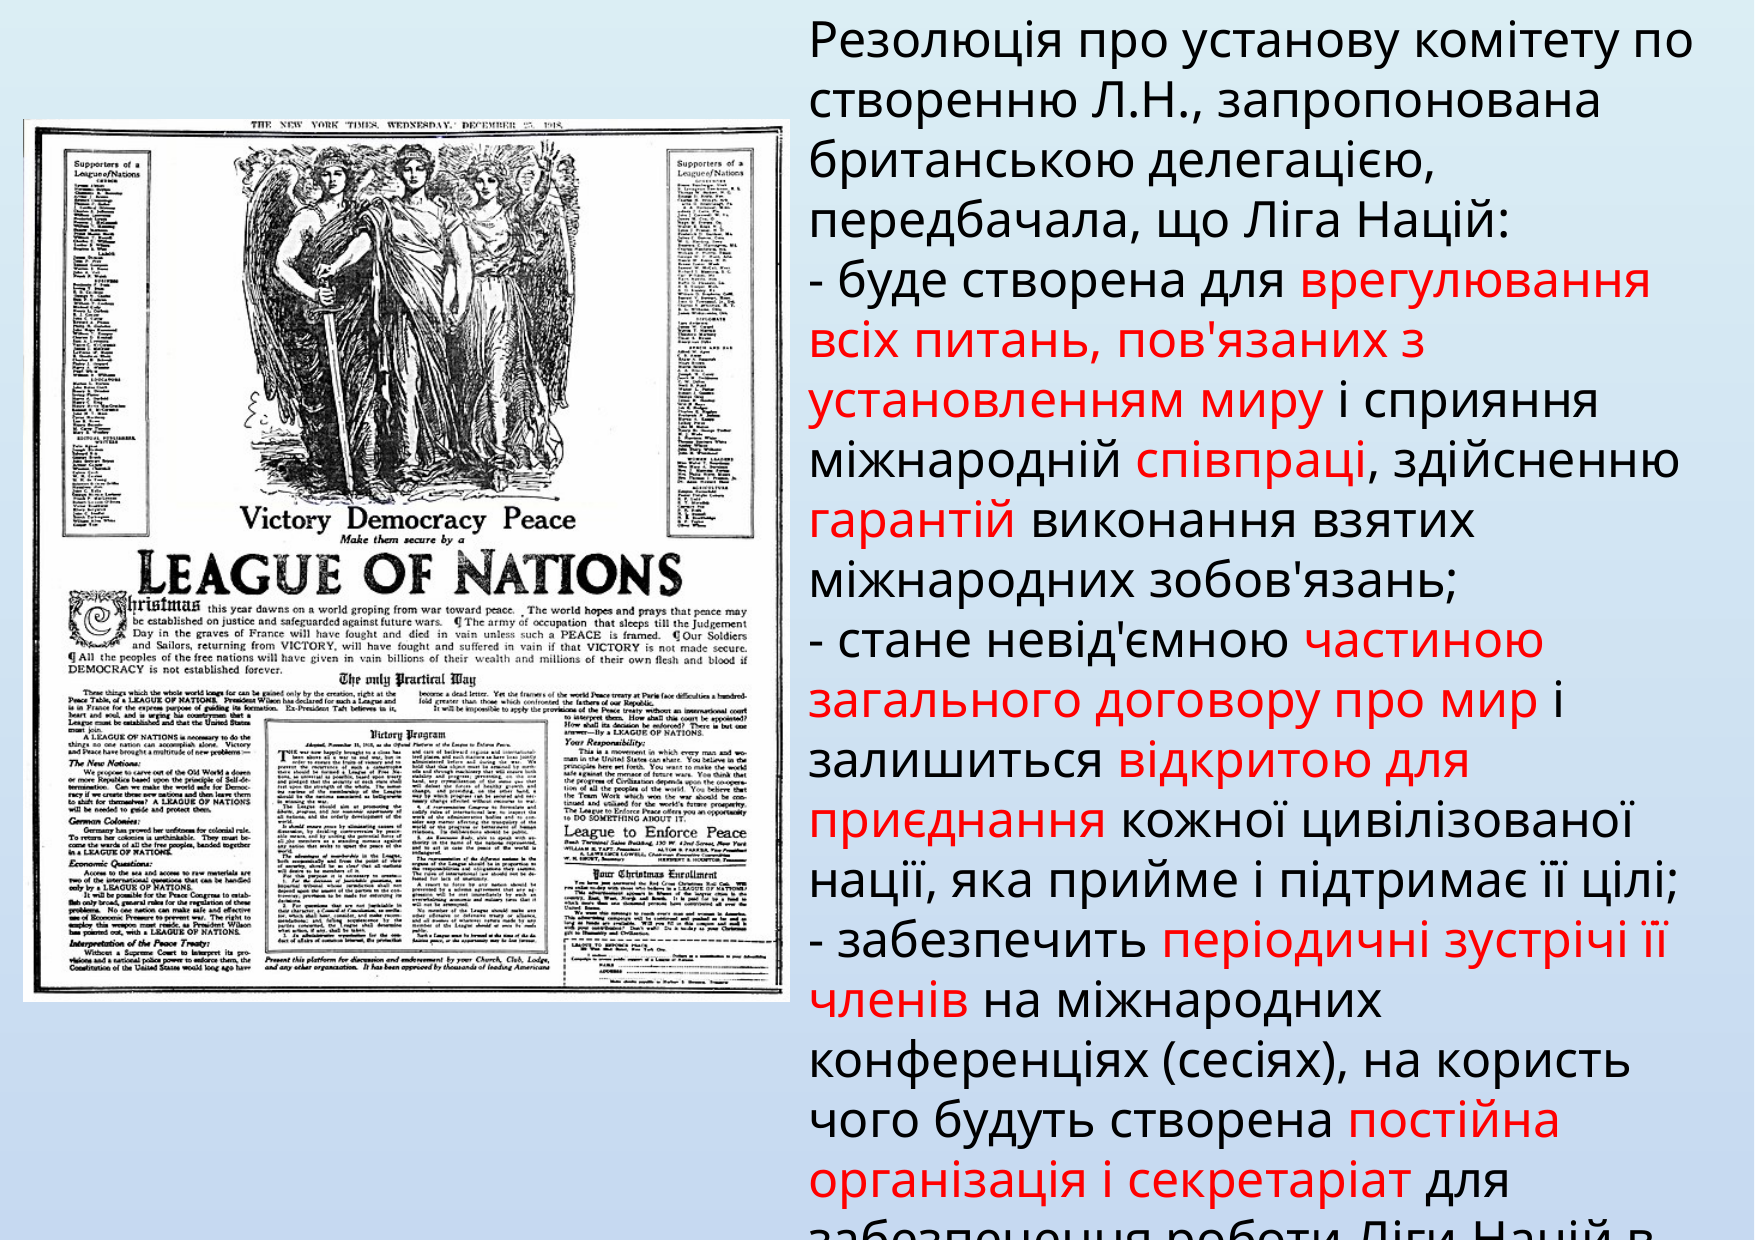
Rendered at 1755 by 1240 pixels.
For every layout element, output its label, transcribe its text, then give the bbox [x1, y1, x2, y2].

picture [23, 119, 791, 1003]
text_box Резолюція про установу комітету по створенню Л.Н., запропонована британською делегацією, передбачала, що Ліга Націй: - буде створена для врегулювання всіх питань, пов'язаних з установленням миру і сприяння міжнародній співпраці, здійсненню гарантій виконання взятих міжнародних зобов'язань; - стане невід'ємною частиною загального договору про мир і залишиться відкритою для приєднання кожної цивілізованої нації, яка прийме і підтримає її цілі; - забезпечить періодичні зустрічі її членів на міжнародних конференціях (сесіях), на користь чого будуть створена постійна організація і секретаріат для забезпечення роботи Ліги Націй в перервах між конференціями (сесіями) [793, 0, 1733, 1240]
